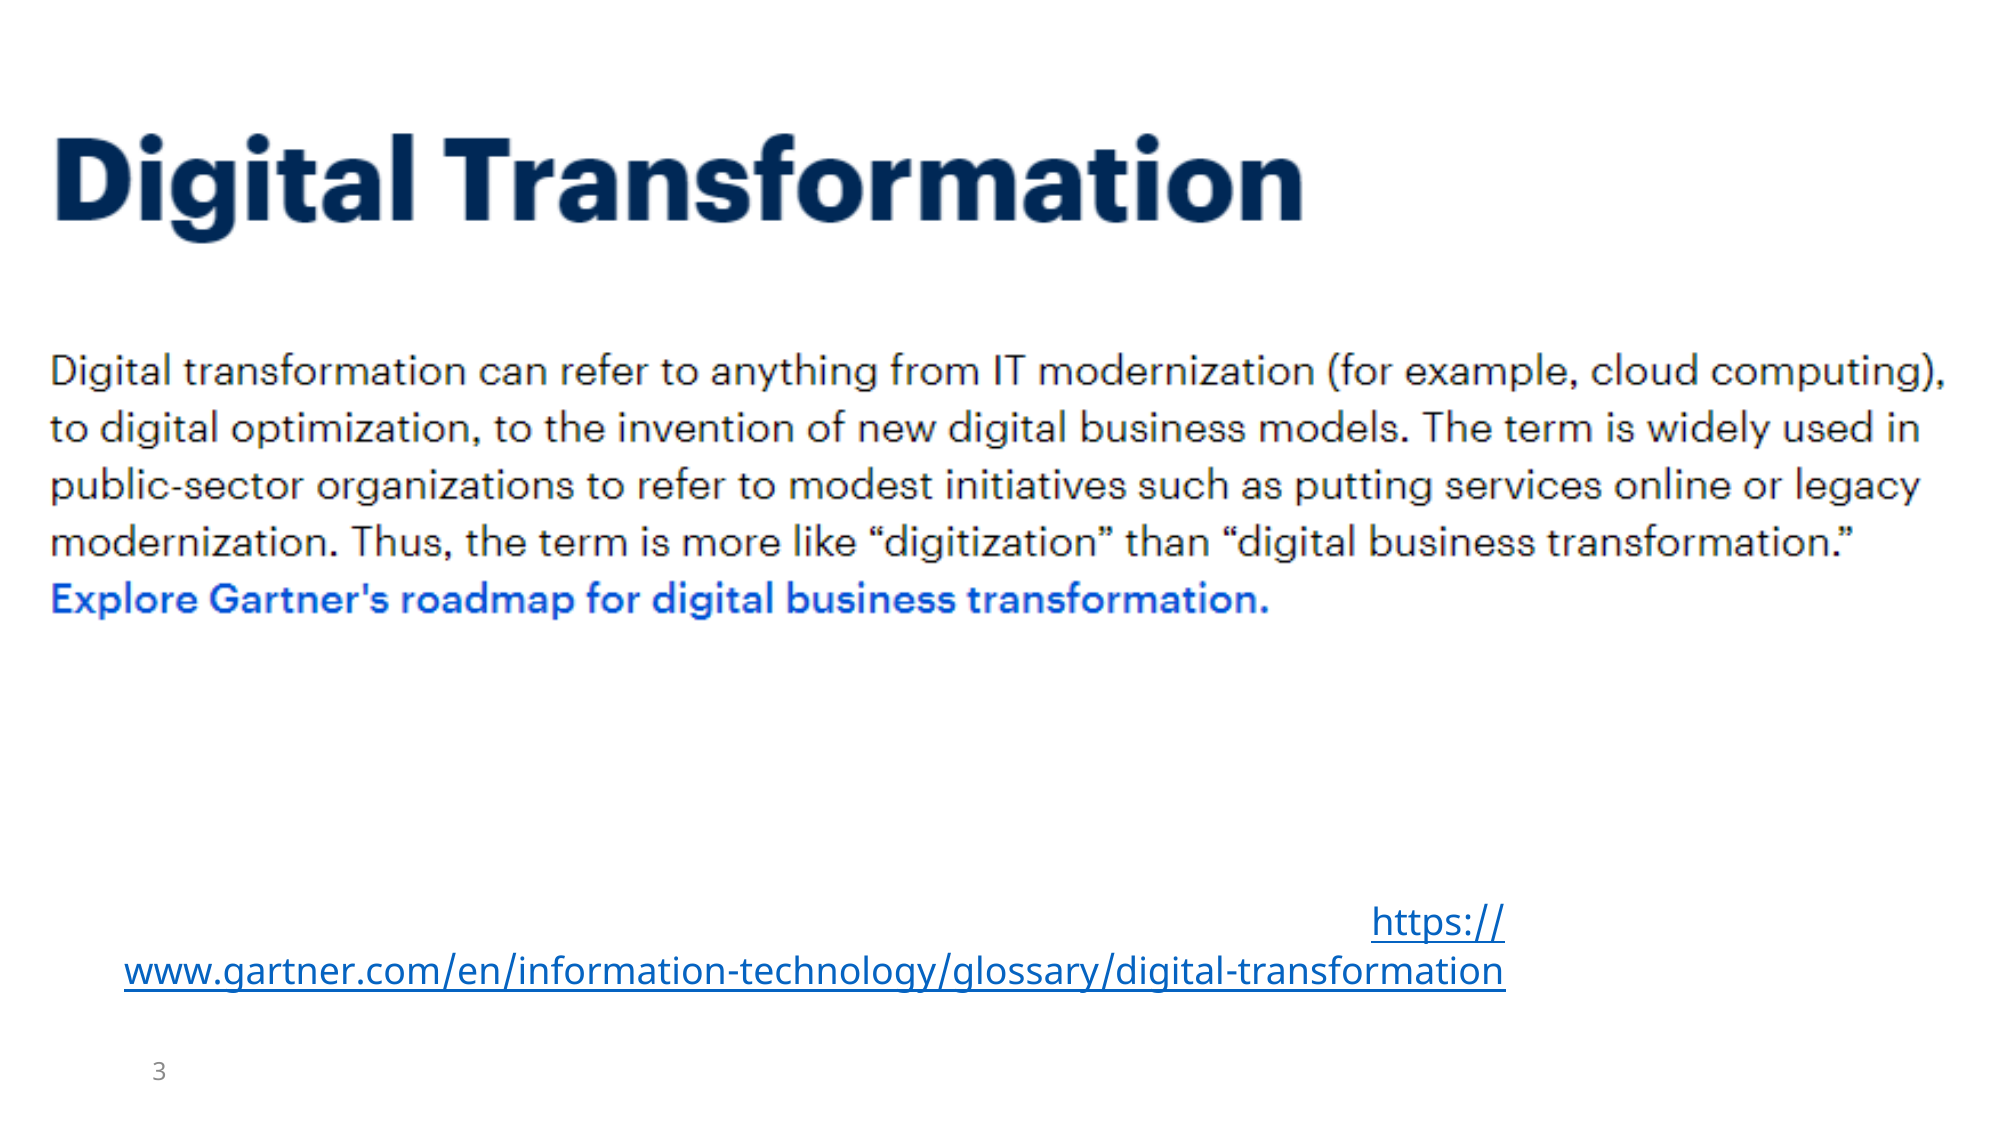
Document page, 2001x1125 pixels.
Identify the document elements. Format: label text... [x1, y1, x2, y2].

picture [26, 116, 1990, 657]
slide_number 3 [137, 1048, 588, 1103]
text_box https://www.gartner.com/en/information-technology/glossary/digital-transformation [50, 890, 1521, 1048]
